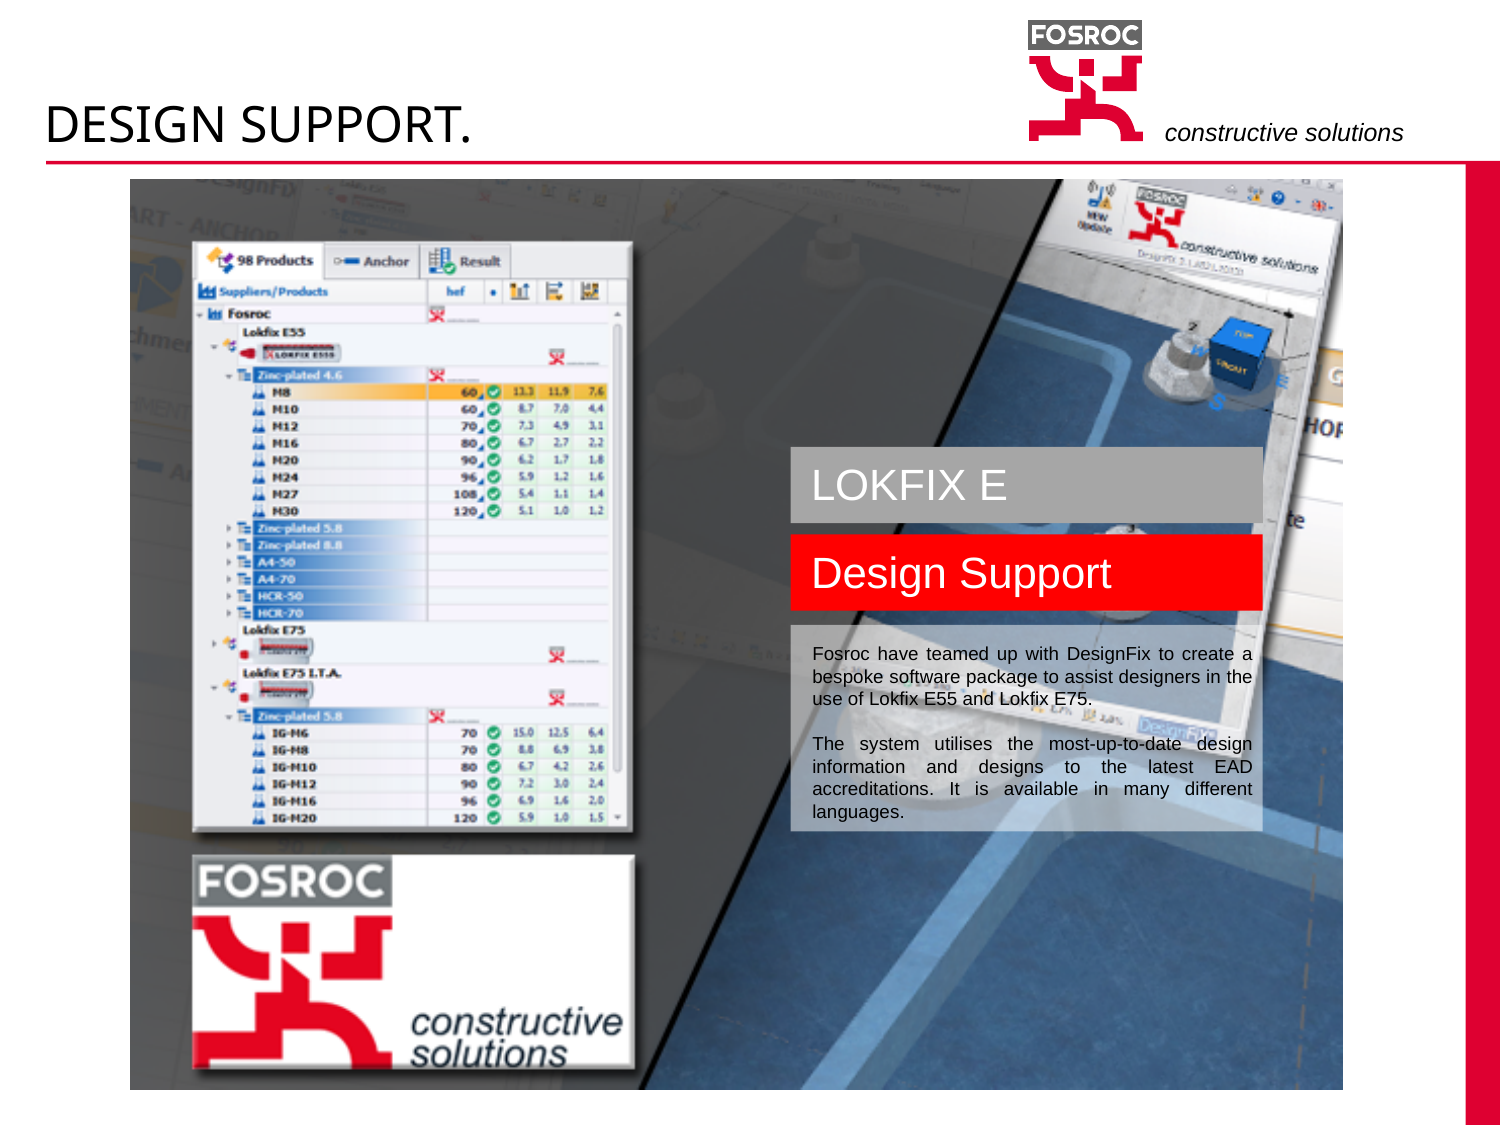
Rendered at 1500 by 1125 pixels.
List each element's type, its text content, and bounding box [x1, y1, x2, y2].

title DESIGN SUPPORT. [28, 39, 1202, 161]
picture [129, 179, 1343, 1090]
